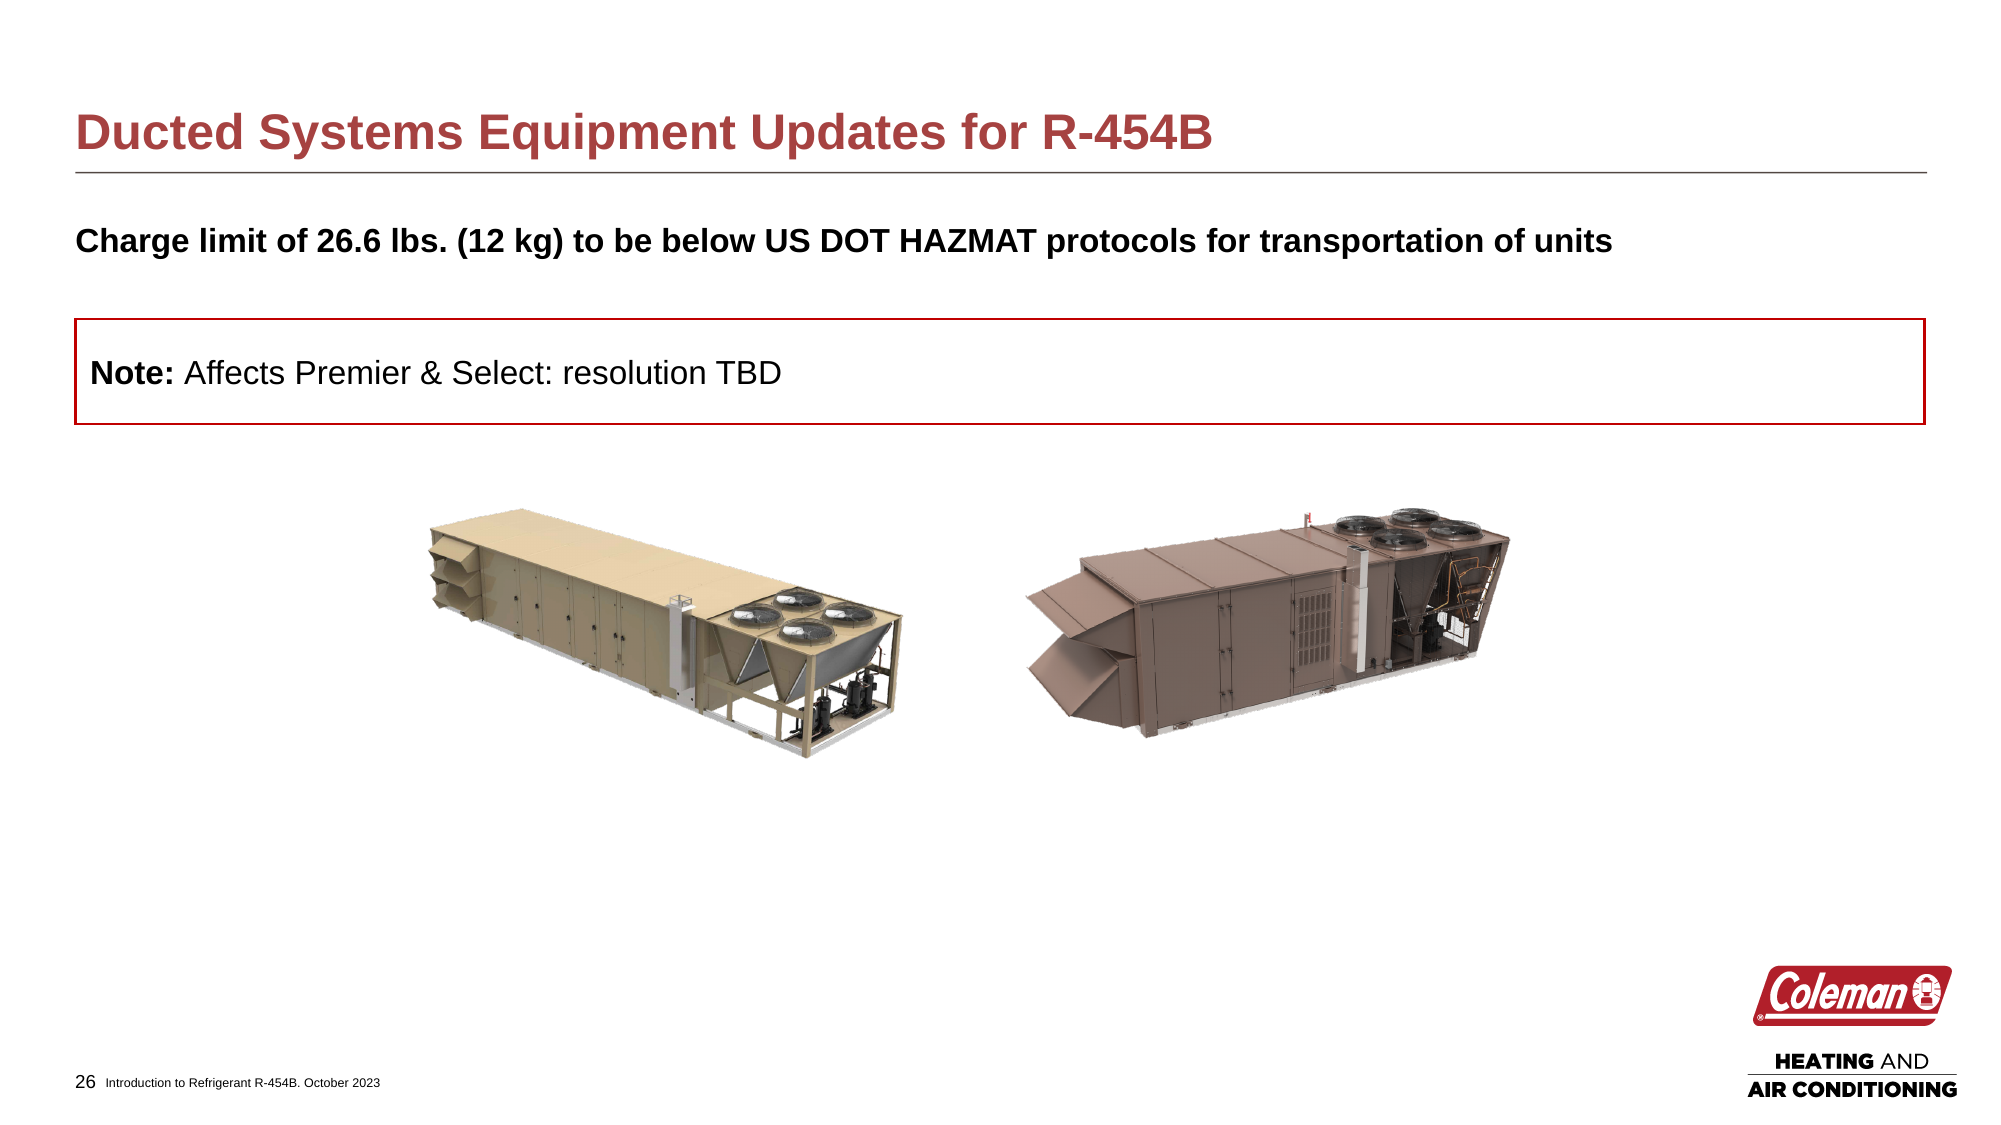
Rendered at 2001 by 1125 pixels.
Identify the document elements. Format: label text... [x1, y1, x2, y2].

picture [1724, 937, 1979, 1125]
picture [1017, 484, 1519, 768]
list Charge limit of 26.6 lbs. (12 kg) to be below US DOT HAZMAT protocols for transportation of units [75, 208, 1928, 351]
title Ducted Systems Equipment Updates for R-454B [75, 31, 1928, 161]
picture [402, 471, 927, 781]
text_box Note: Affects Premier & Select: resolution TBD [74, 318, 1926, 425]
